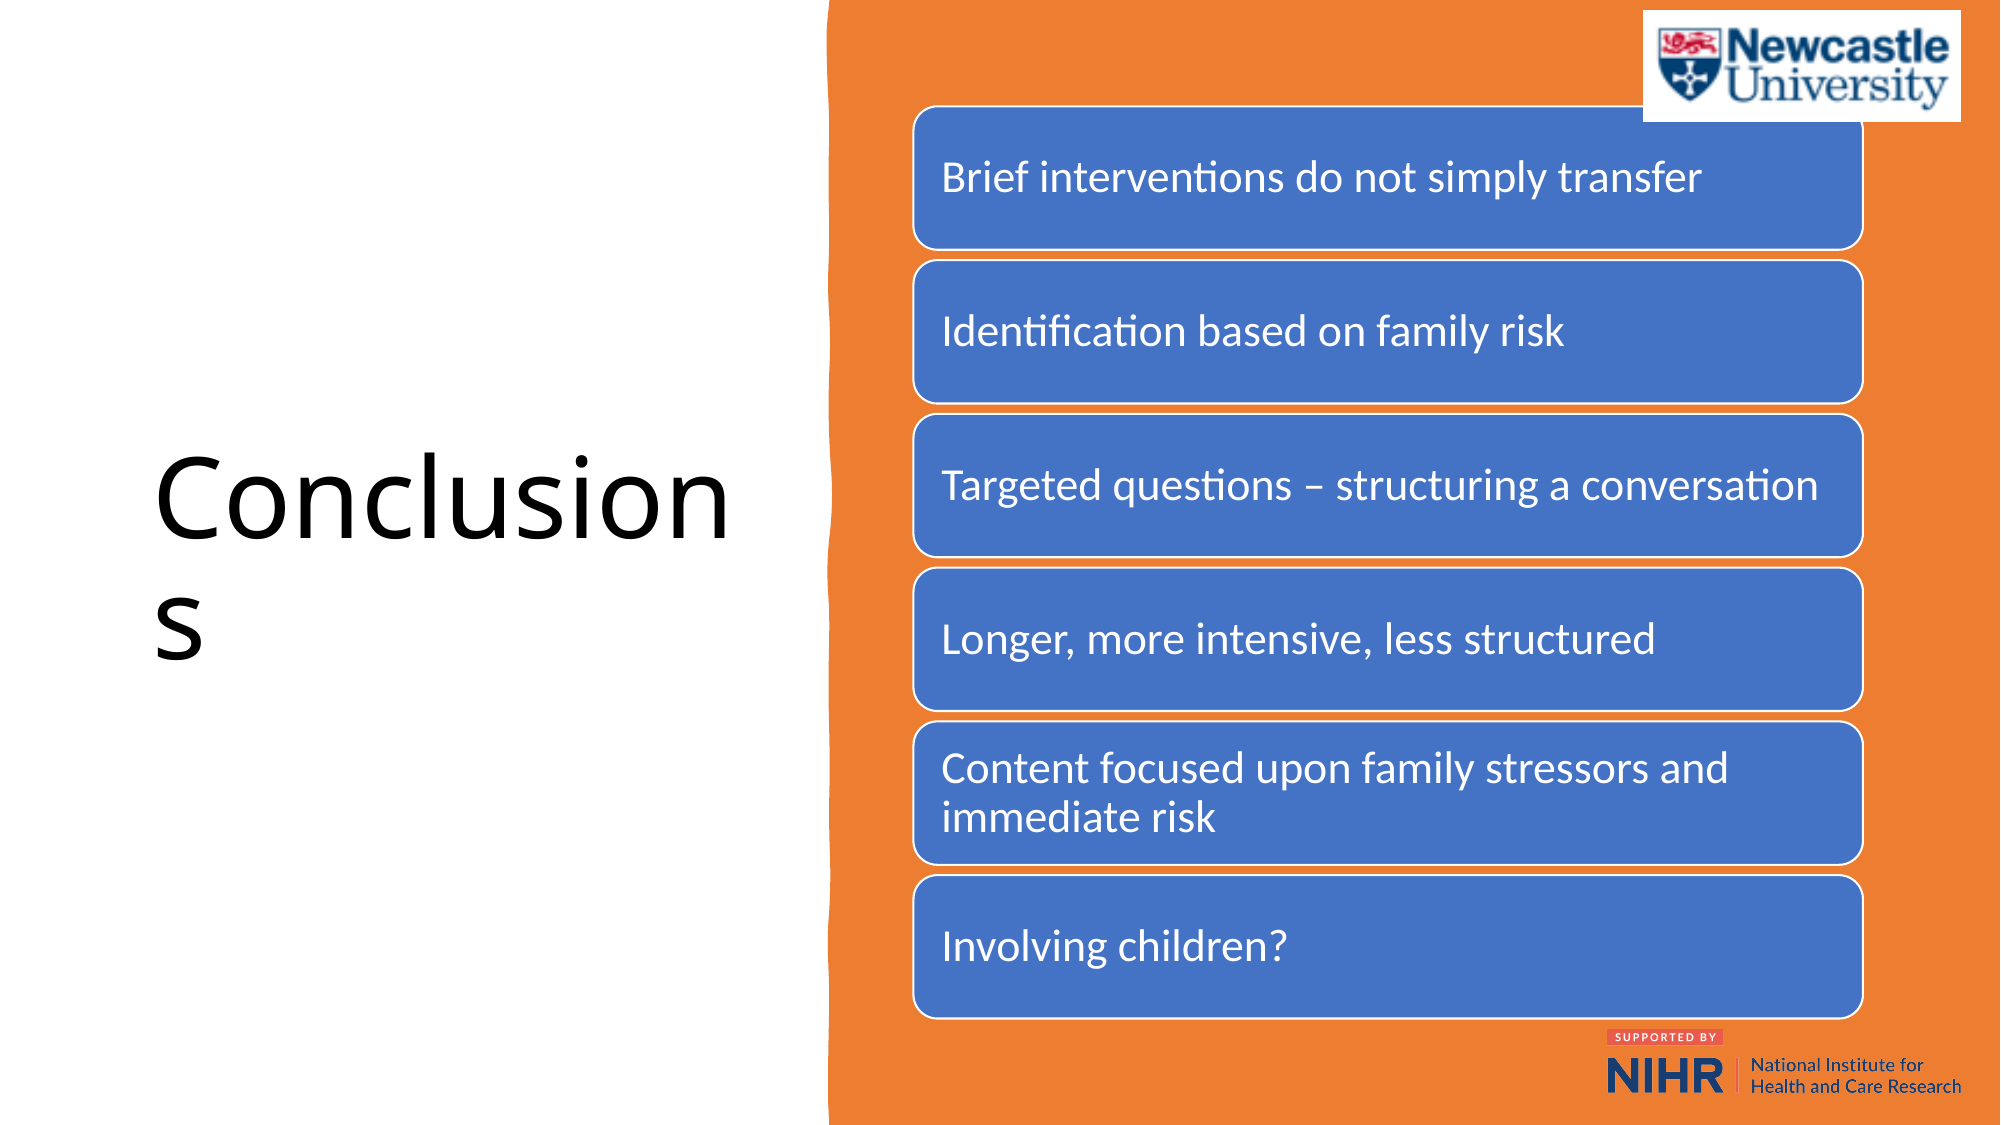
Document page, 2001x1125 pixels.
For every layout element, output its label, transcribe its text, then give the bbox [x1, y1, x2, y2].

picture [1643, 10, 1961, 122]
picture [1607, 1029, 1961, 1093]
title Conclusions [138, 105, 768, 1020]
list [913, 105, 1863, 1020]
text_box [0, 0, 830, 1125]
text_box [825, 0, 2000, 1125]
